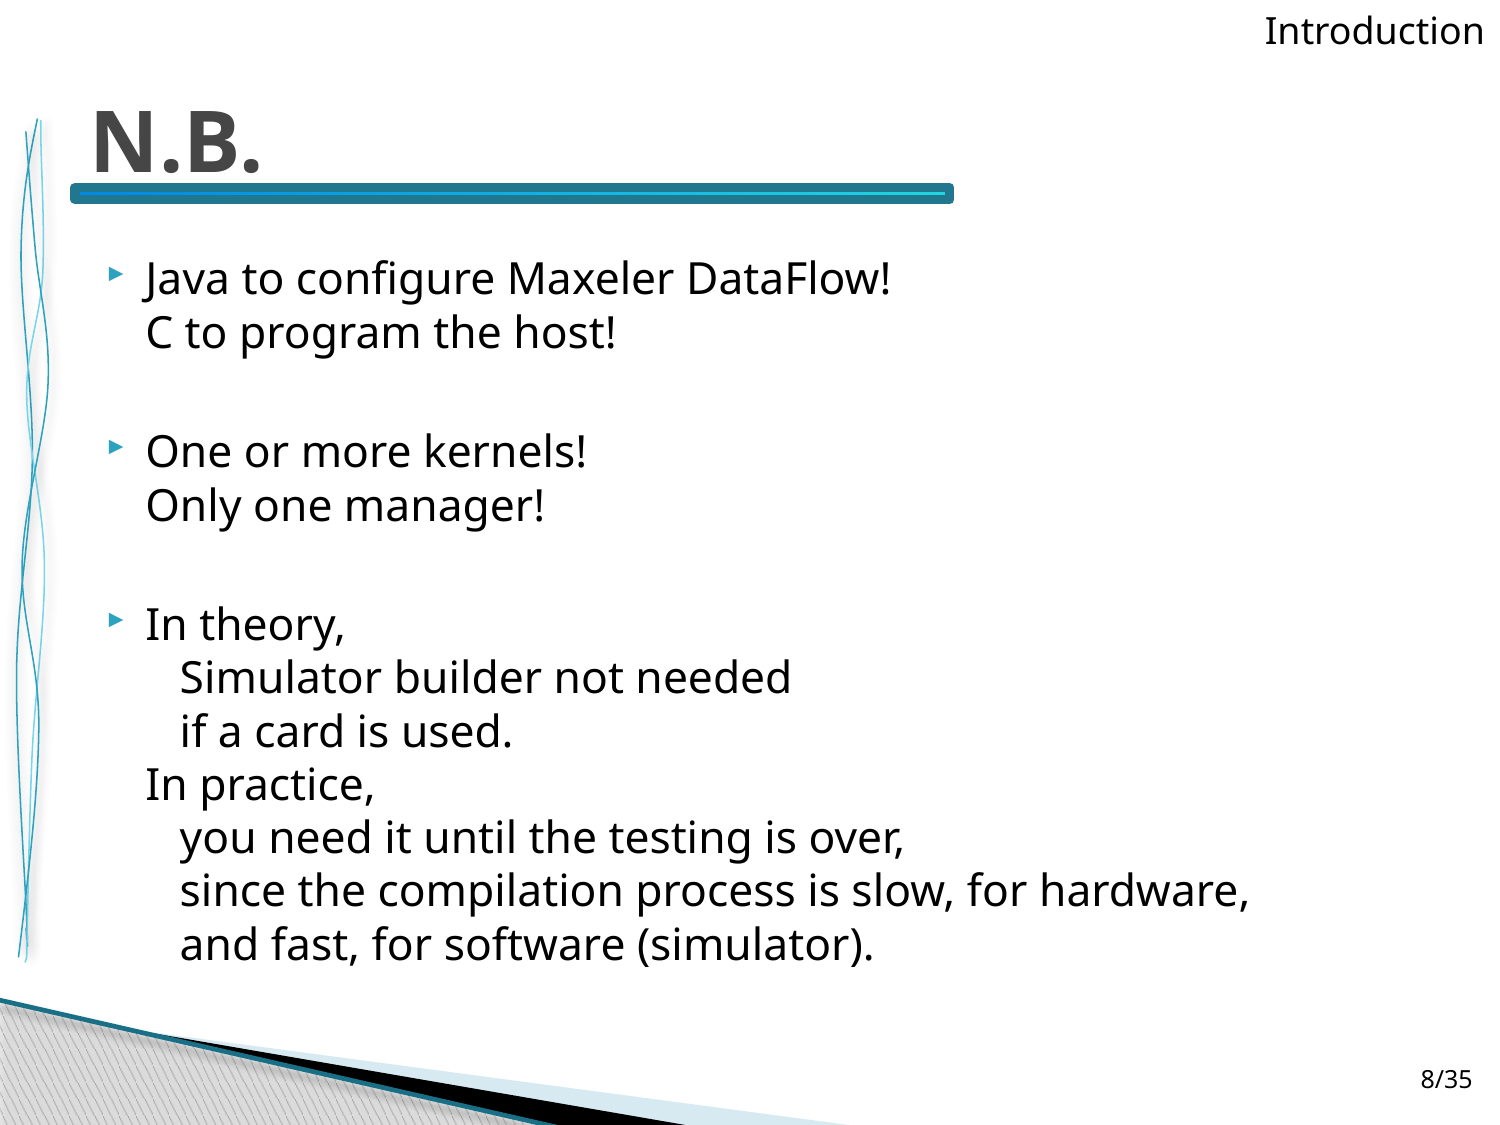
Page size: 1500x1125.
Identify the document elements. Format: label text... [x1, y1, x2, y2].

list Java to configure Maxeler DataFlow! C to program the host! One or more kernels! Only one manager! In theory, Simulator builder not needed if a card is used. In practice, you need it until the testing is over, since the compilation process is slow, for hardware, and fast, for software (simulator). [75, 243, 1500, 986]
list Introduction [1074, 0, 1500, 63]
title N.B. [75, 45, 1425, 233]
